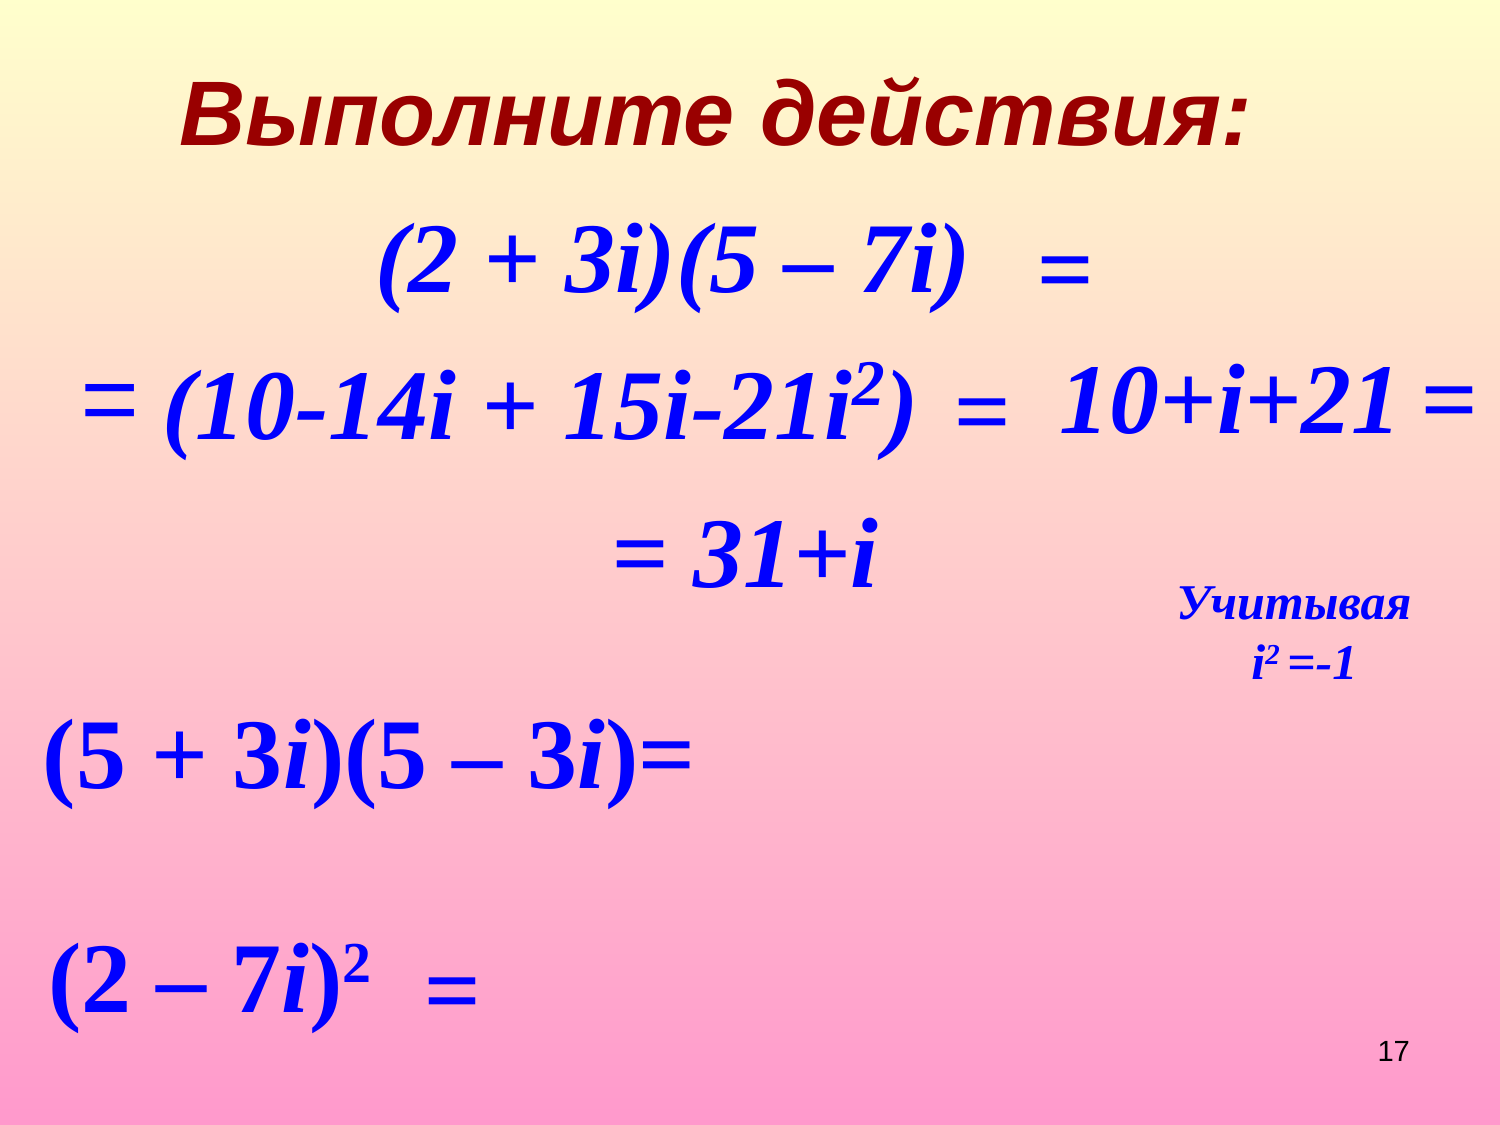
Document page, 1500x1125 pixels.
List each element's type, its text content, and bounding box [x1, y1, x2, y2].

text_box = [64, 326, 147, 461]
slide_number 17 [1074, 1024, 1426, 1103]
text_box = [1405, 326, 1500, 461]
text_box (2 – 7i)2 [33, 905, 387, 1040]
text_box 31+i [691, 479, 951, 615]
text_box Учитывая i2 =-1 [1086, 562, 1500, 698]
text_box (5 + 3i)(5 – 3i)= [0, 668, 892, 819]
text_box = [596, 479, 691, 615]
text_box 10+i+21 [1045, 326, 1459, 462]
text_box = [1021, 196, 1131, 326]
text_box (10-14i + 15i-21i2) [147, 319, 1049, 470]
title Выполните действия: [40, 0, 1392, 219]
text_box (2 + 3i)(5 – 7i) [360, 172, 1116, 319]
text_box = [938, 338, 1034, 473]
text_box = [408, 916, 496, 1052]
